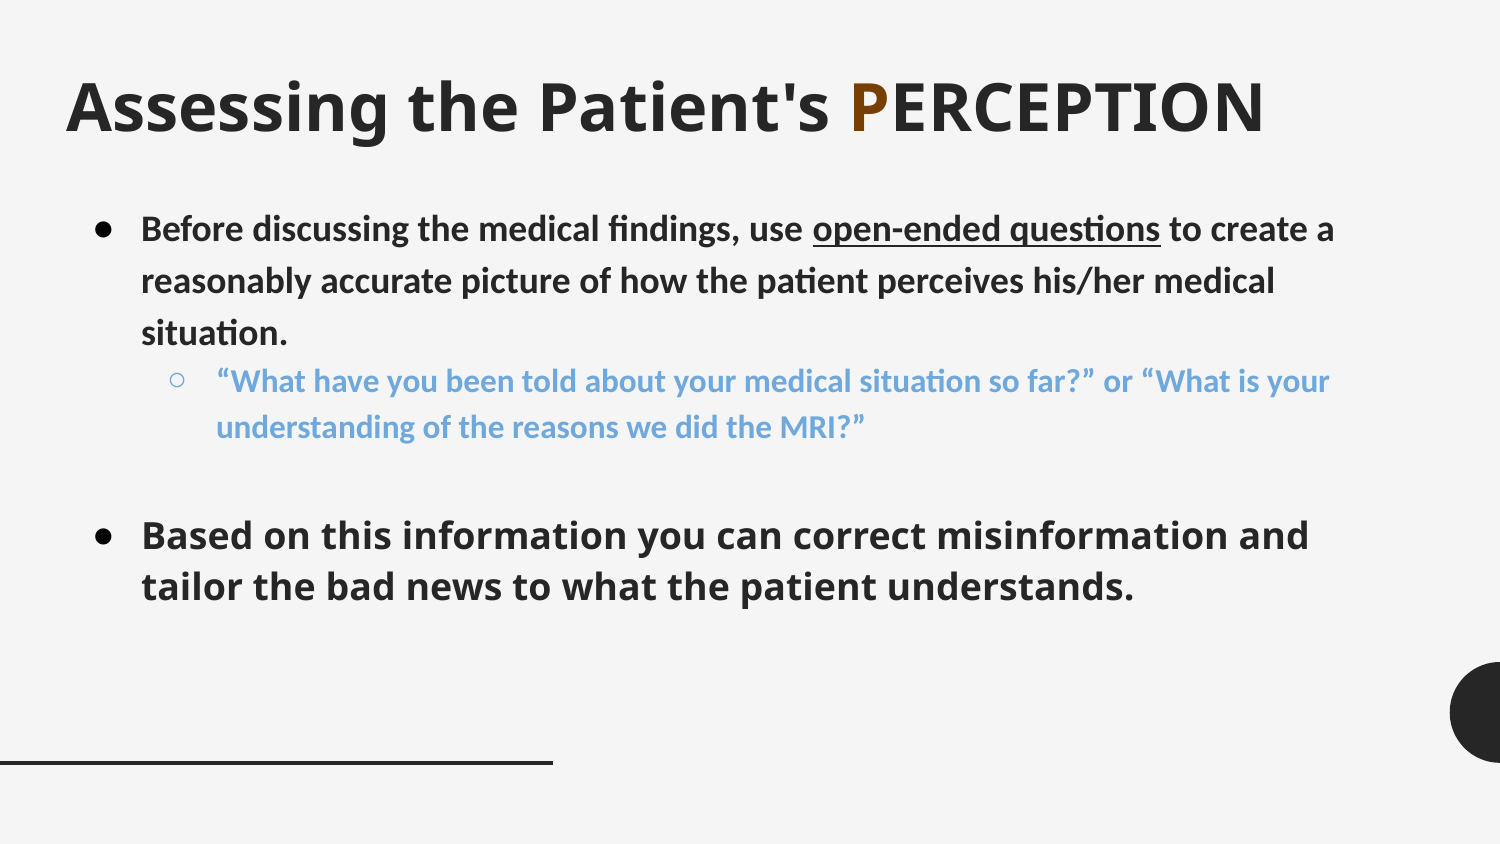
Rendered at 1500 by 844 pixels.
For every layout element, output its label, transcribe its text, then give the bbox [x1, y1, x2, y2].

title Assessing the Patient's PERCEPTION [51, 49, 1449, 166]
list Before discussing the medical findings, use open-ended questions to create a reasonably accurate picture of how the patient perceives his/her medical situation. “What have you been told about your medical situation so far?” or “What is your understanding of the reasons we did the MRI?” Based on this information you can correct misinformation and tailor the bad news to what the patient understands. [51, 182, 1386, 725]
